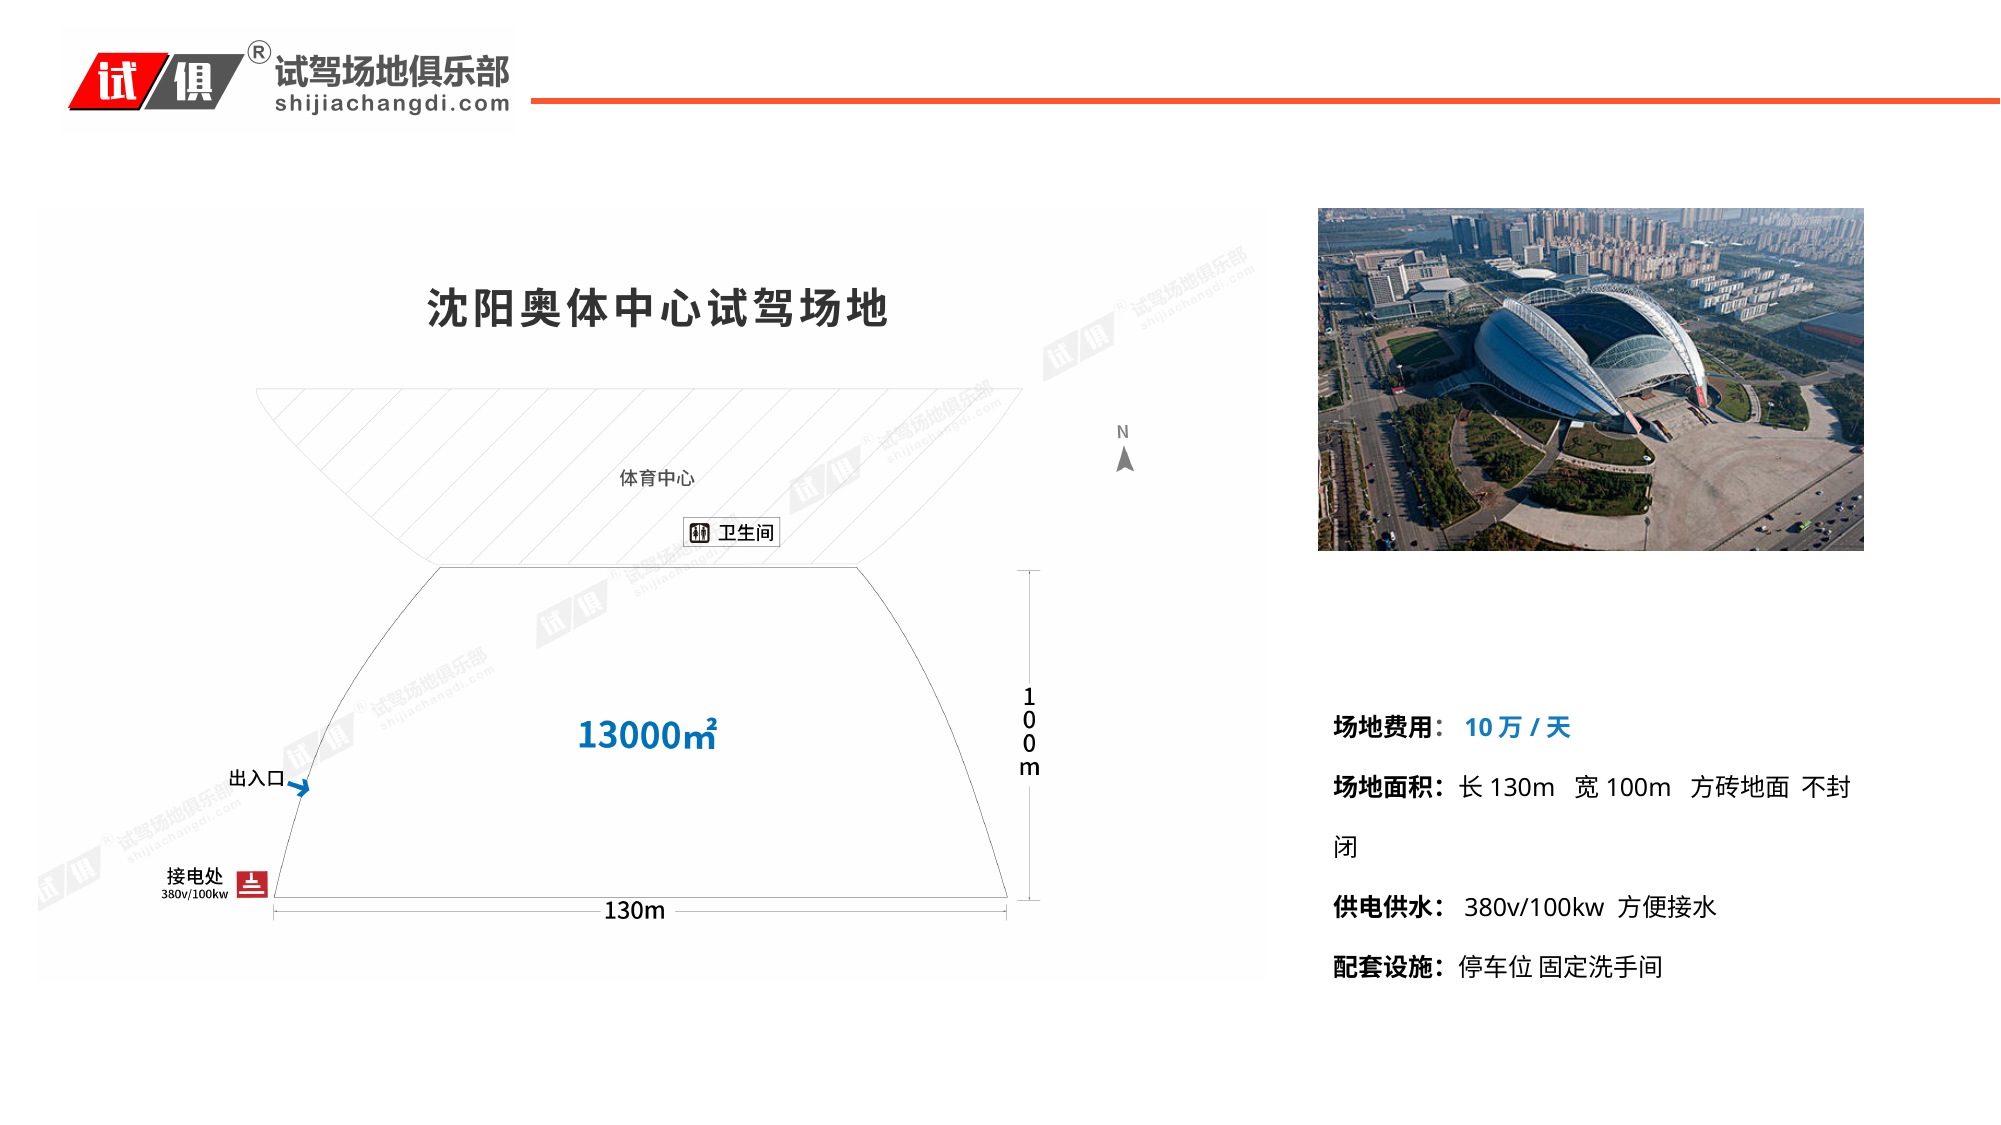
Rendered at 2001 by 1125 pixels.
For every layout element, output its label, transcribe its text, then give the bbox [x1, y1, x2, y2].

picture [38, 208, 1269, 982]
picture [1318, 208, 1864, 551]
picture [62, 26, 515, 134]
text_box 场地费用：10万/天 场地面积：长130m 宽100m 方砖地面 不封闭 供电供水：380v/100kw 方便接水 配套设施：停车位 固定洗手间 [1318, 674, 1881, 989]
